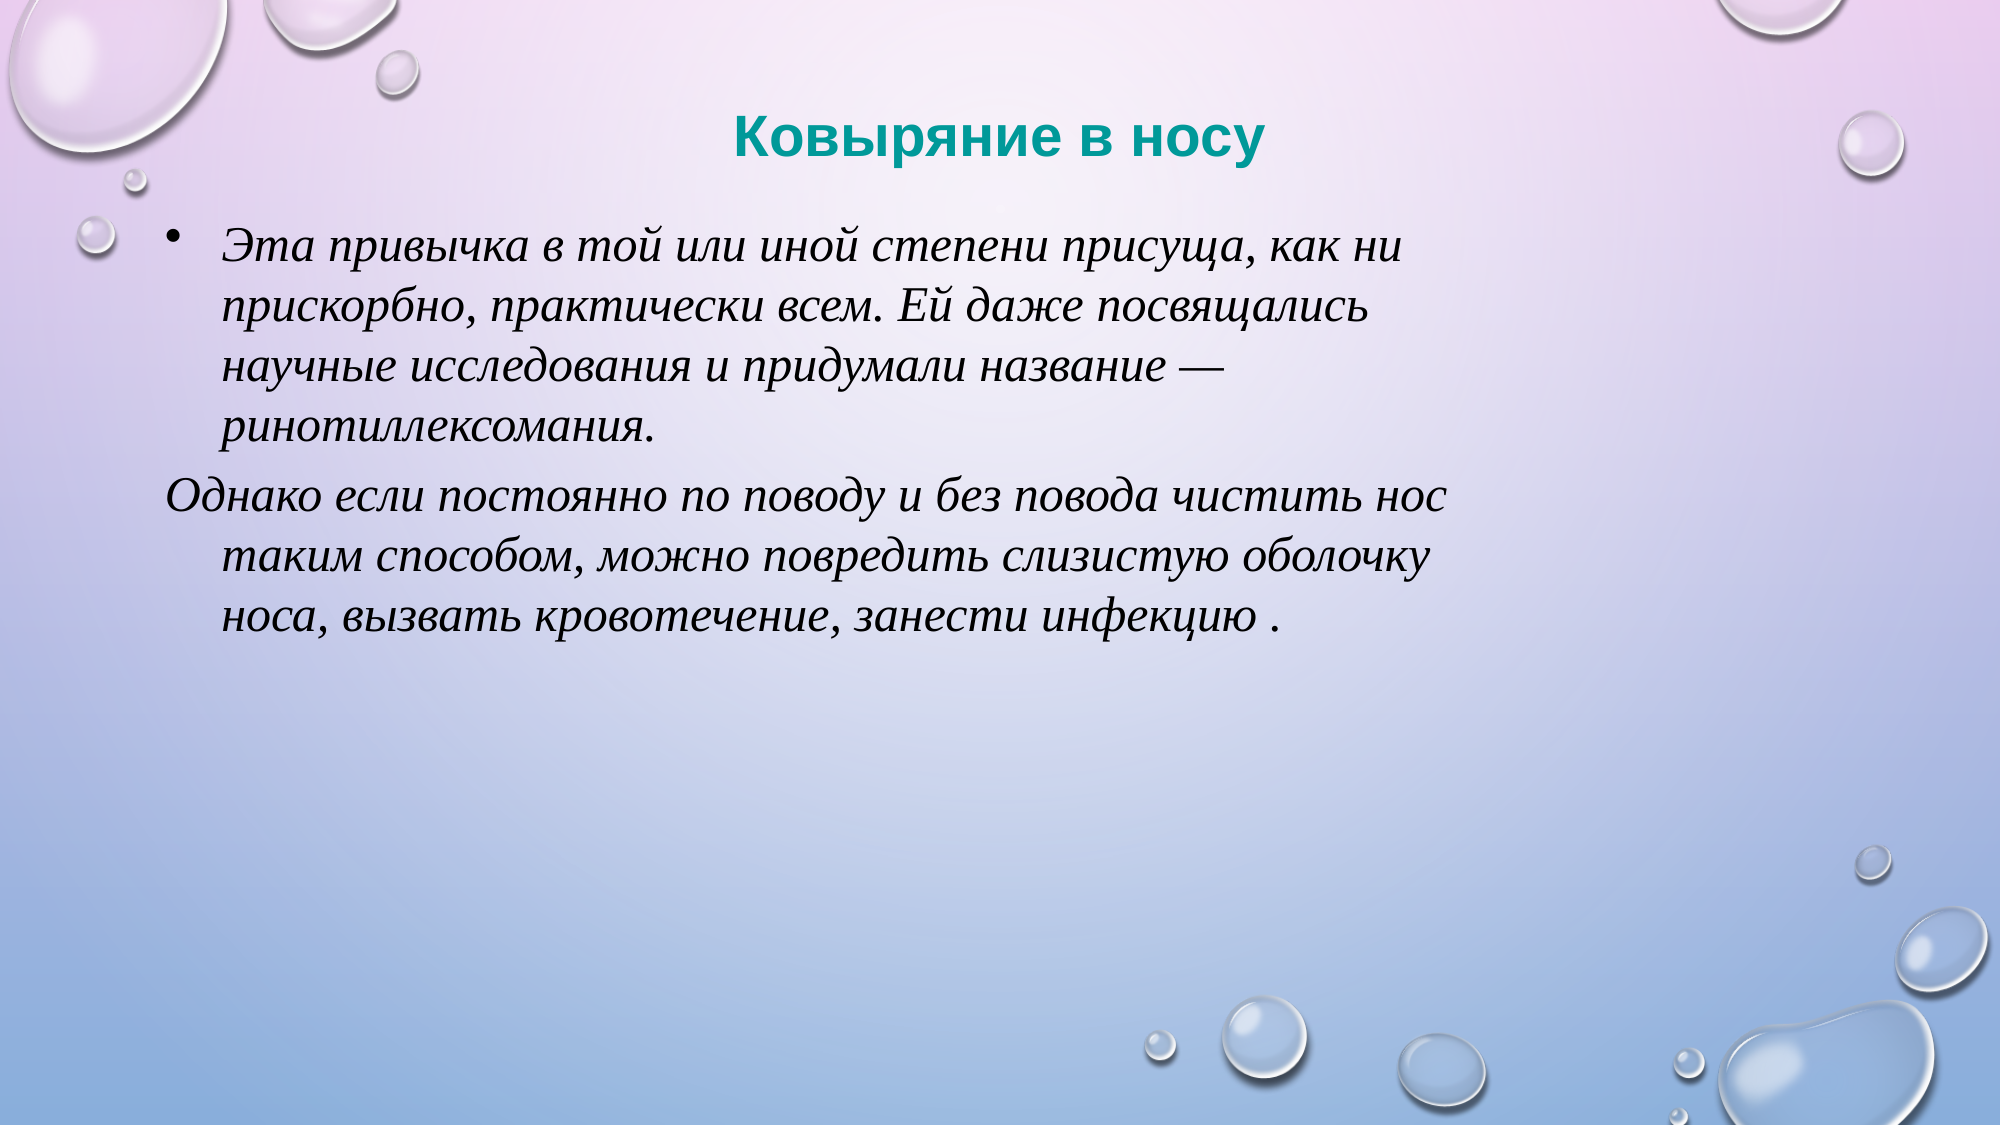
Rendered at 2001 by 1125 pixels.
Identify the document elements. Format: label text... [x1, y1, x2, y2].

picture [0, 0, 2000, 1125]
list Эта привычка в той или иной степени присуща, как ни прискорбно, практически всем. Ей даже посвящались научные исследования и придумали название — ринотиллексомания. Однако если постоянно по поводу и без повода чистить нос таким способом, можно повредить слизистую оболочку носа, вызвать кровотечение, занести инфекцию . [149, 203, 1562, 972]
title Ковыряние в носу [149, 40, 1851, 235]
